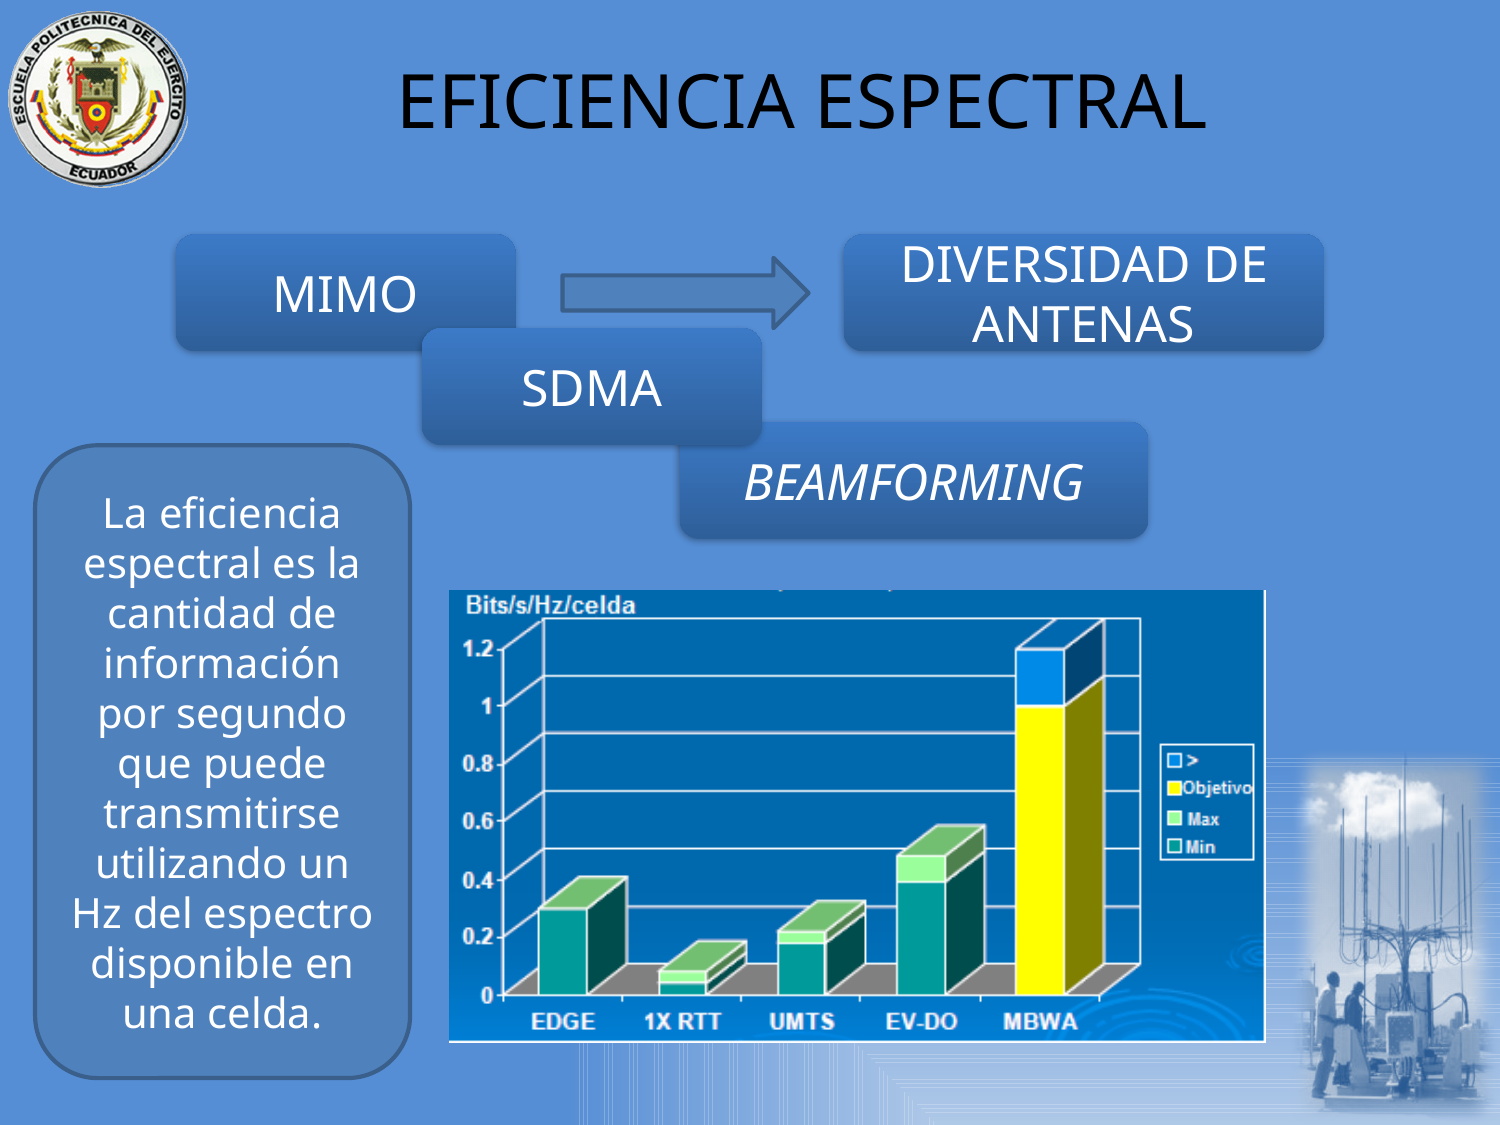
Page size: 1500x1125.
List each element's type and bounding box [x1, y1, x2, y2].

text_box [8, 11, 1500, 1125]
picture [448, 589, 1266, 1044]
text_box [175, 234, 1325, 352]
